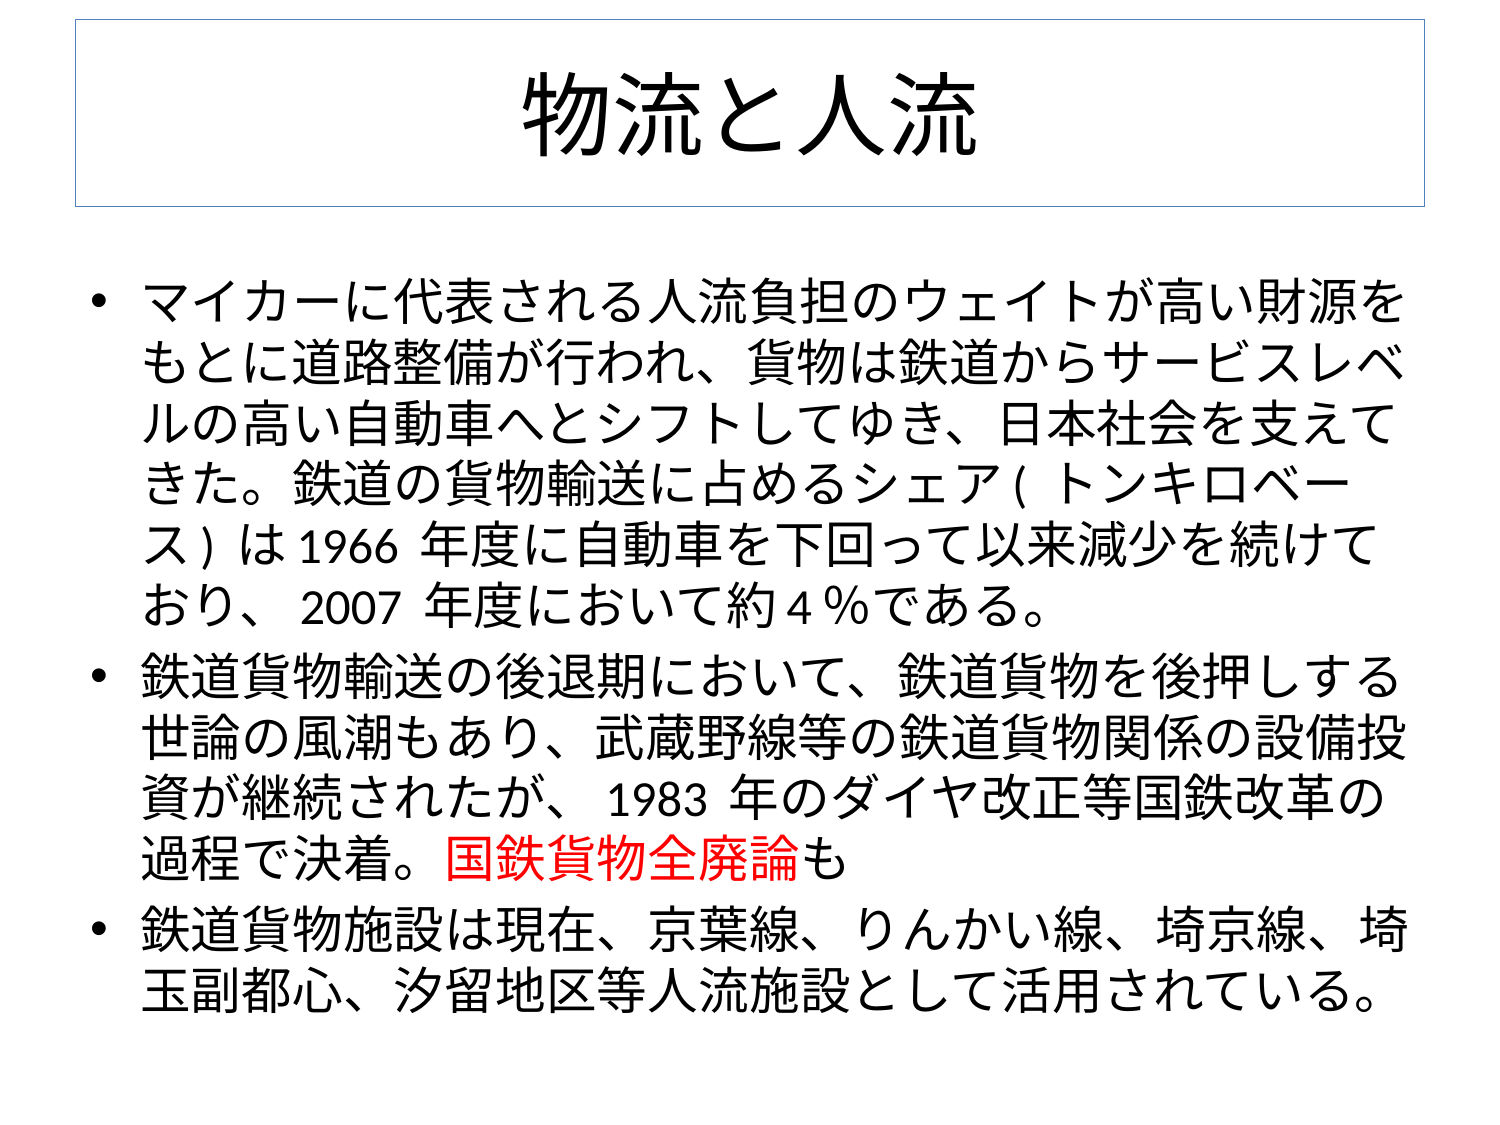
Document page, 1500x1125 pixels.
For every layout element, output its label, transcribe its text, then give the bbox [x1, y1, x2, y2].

title 物流と人流 [75, 19, 1425, 207]
list マイカーに代表される人流負担のウェイトが高い財源をもとに道路整備が行われ、貨物は鉄道からサービスレベルの高い自動車へとシフトしてゆき、日本社会を支えてきた。鉄道の貨物輸送に占めるシェア( トンキロベース) は1966 年度に自動車を下回って以来減少を続けており、2007 年度において約4％である。 鉄道貨物輸送の後退期において、鉄道貨物を後押しする世論の風潮もあり、武蔵野線等の鉄道貨物関係の設備投資が継続されたが、1983 年のダイヤ改正等国鉄改革の過程で決着。国鉄貨物全廃論も 鉄道貨物施設は現在、京葉線、りんかい線、埼京線、埼玉副都心、汐留地区等人流施設として活用されている。 [75, 262, 1425, 1125]
